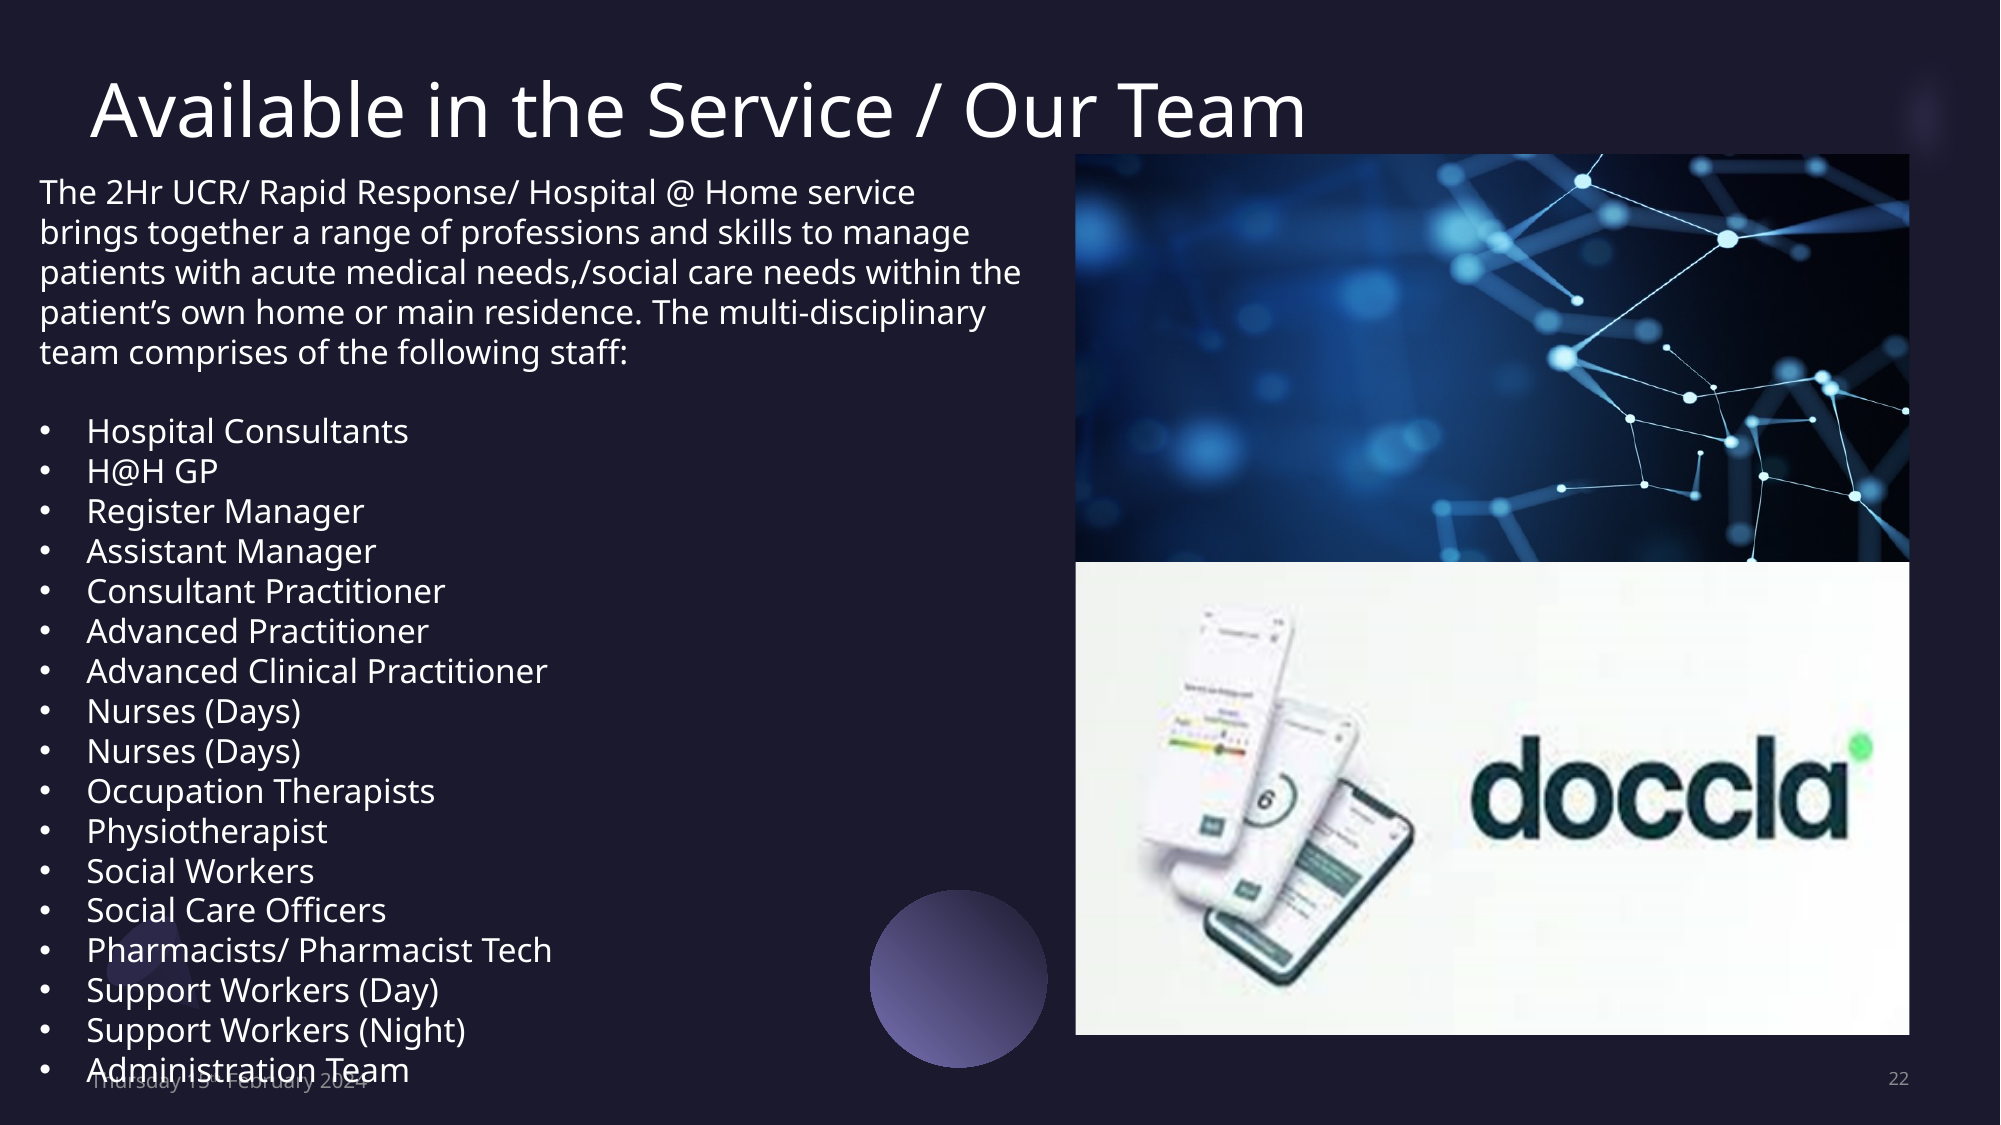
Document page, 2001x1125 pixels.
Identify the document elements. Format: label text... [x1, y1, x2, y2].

picture [1075, 154, 1910, 1035]
slide_number 22 [1632, 1067, 1910, 1093]
text_box The 2Hr UCR/ Rapid Response/ Hospital @ Home service brings together a range of professions and skills to manage patients with acute medical needs,/social care needs within the patient’s own home or main residence. The multi-disciplinary team comprises of the following staff: Hospital Consultants H@H GP Register Manager Assistant Manager Consultant Practitioner Advanced Practitioner Advanced Clinical Practitioner Nurses (Days) Nurses (Days) Occupation Therapists Physiotherapist Social Workers Social Care Officers Pharmacists/ Pharmacist Tech Support Workers (Day) Support Workers (Night) Administration Team [24, 163, 1041, 1097]
title Available in the Service / Our Team [90, 32, 1500, 155]
